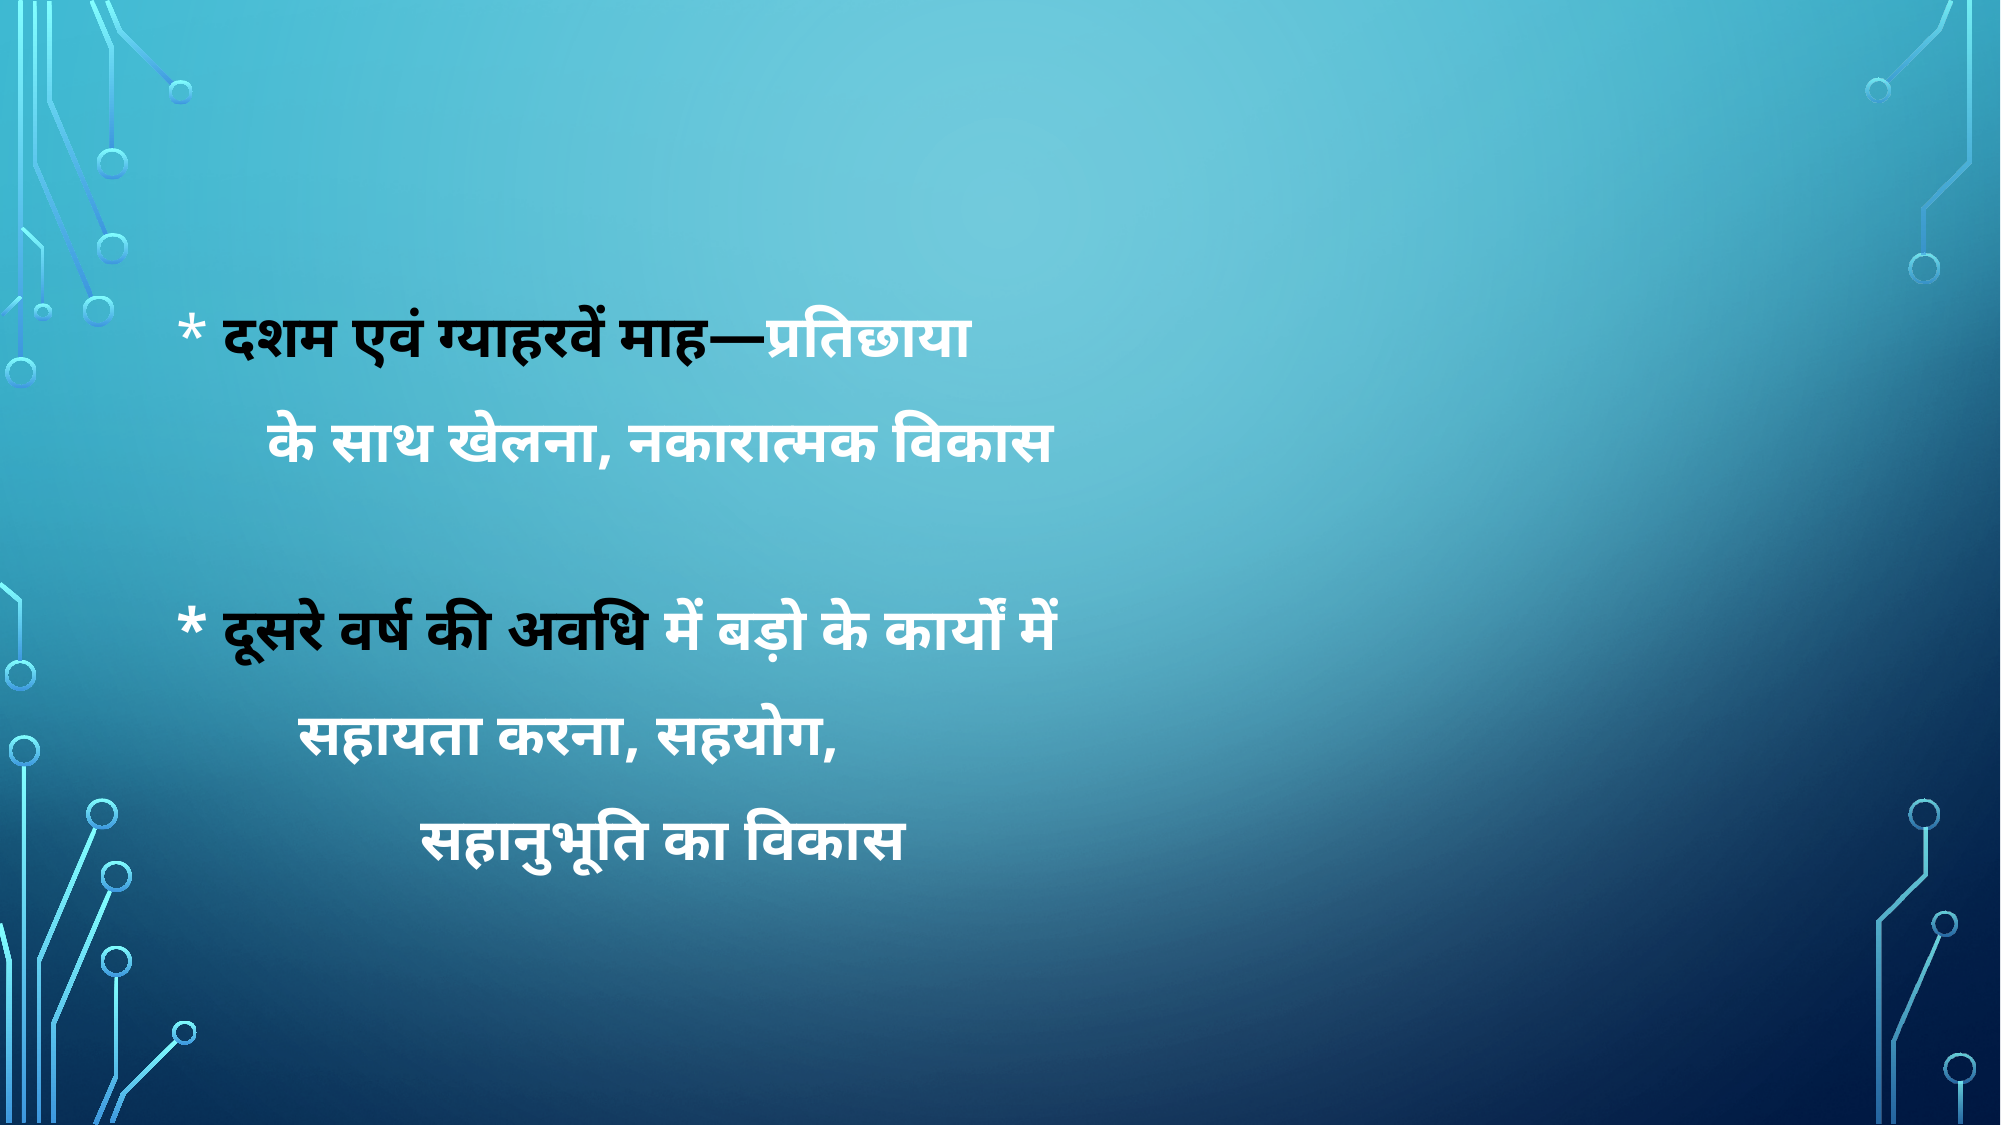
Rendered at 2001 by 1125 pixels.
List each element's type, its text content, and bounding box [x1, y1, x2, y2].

list * दशम एवं ग्याहरवें माह—प्रतिछाया के साथ खेलना, नकारात्मक विकास * दूसरे वर्ष की अवधि में बड़ो के कार्यों में सहायता करना, सहयोग, सहानुभूति का विकास [161, 193, 1839, 1047]
